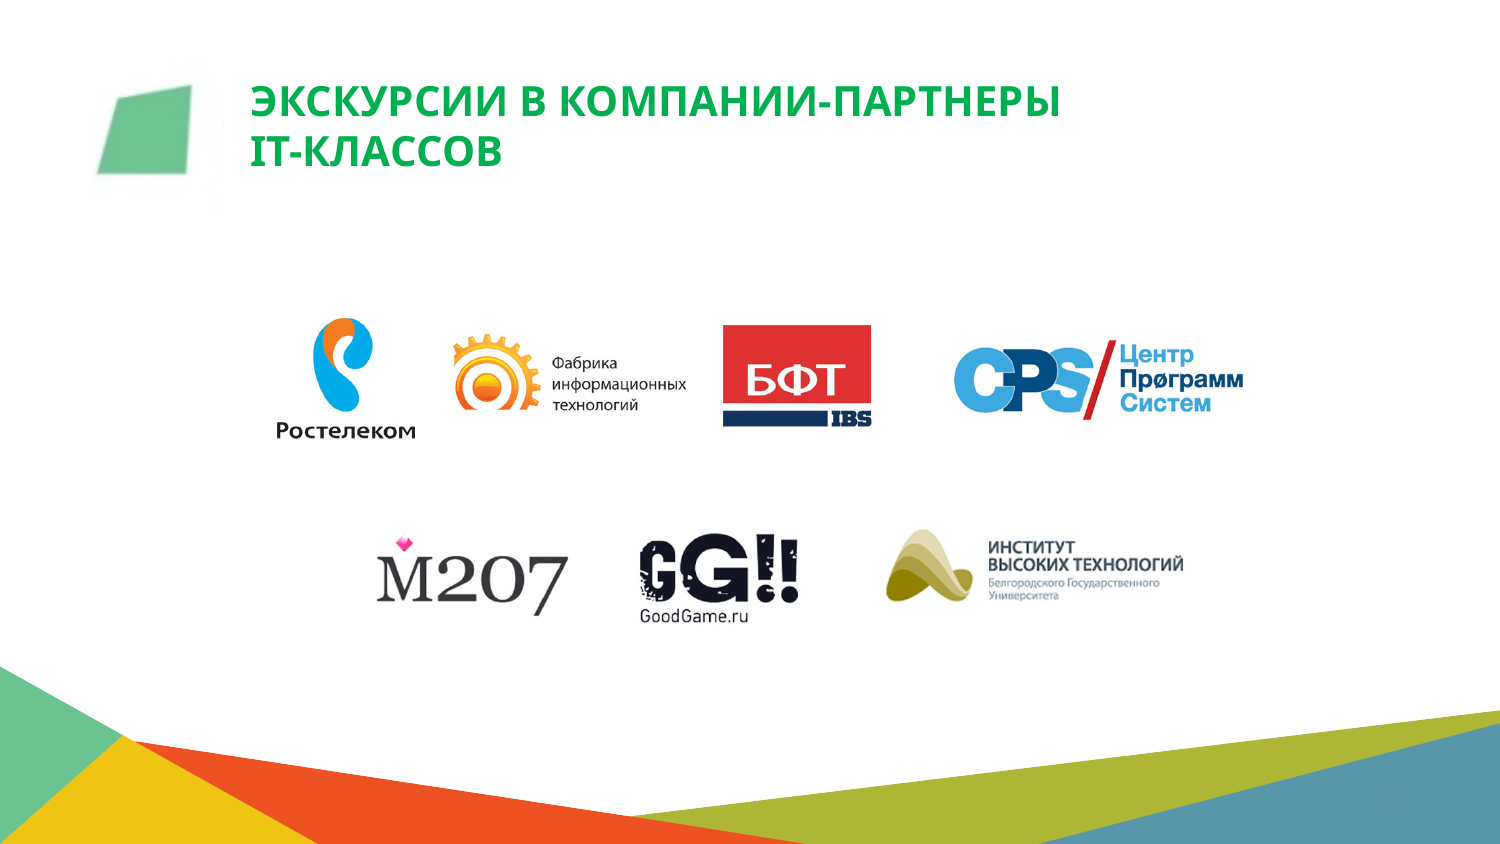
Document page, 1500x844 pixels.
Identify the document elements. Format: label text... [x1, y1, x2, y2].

picture [80, 57, 225, 216]
text_box ЭКСКУРСИИ В КОМПАНИИ-ПАРТНЕРЫ IT-КЛАССОВ [235, 67, 1077, 182]
picture [0, 277, 1500, 844]
